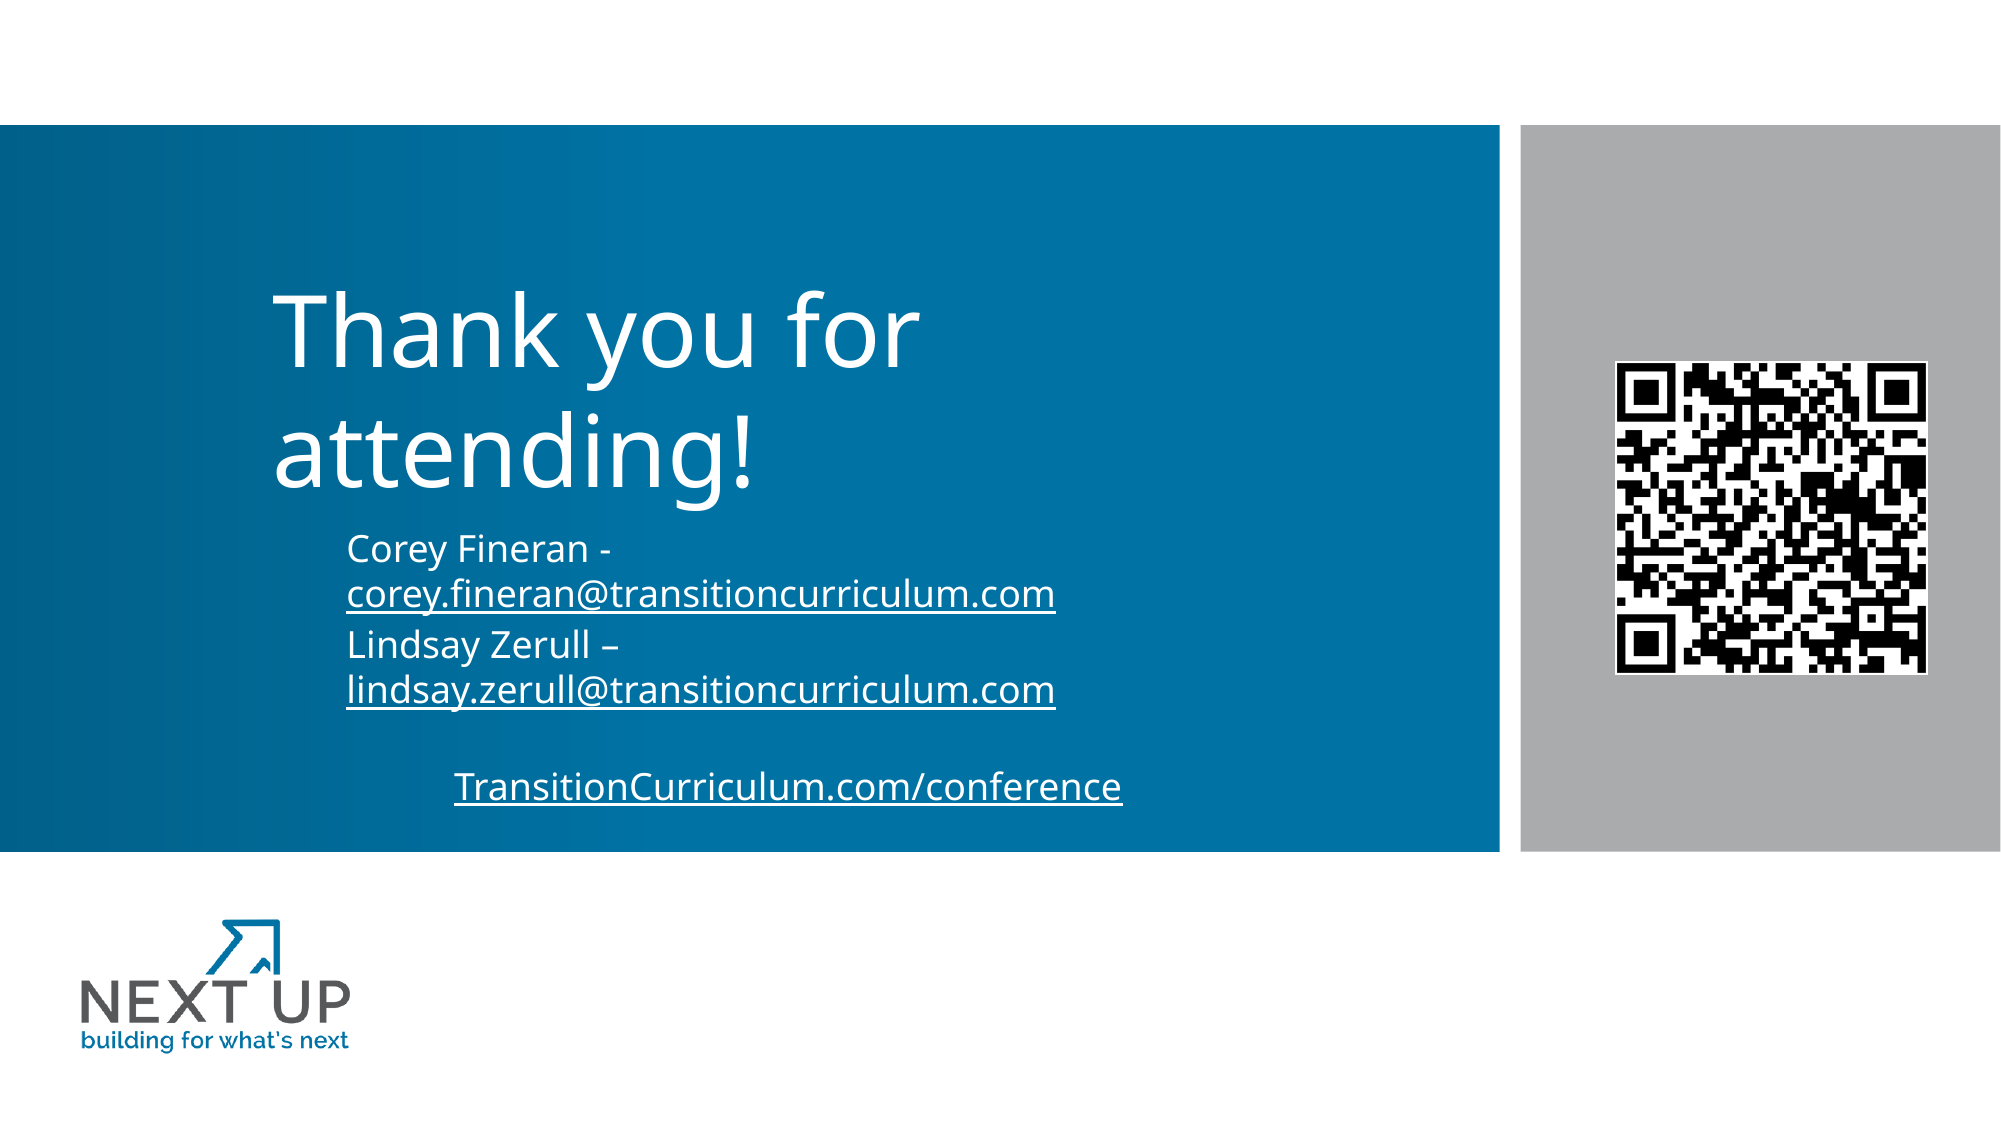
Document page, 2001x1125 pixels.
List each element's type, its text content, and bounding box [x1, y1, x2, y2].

picture [1615, 361, 1929, 675]
text_box Corey Fineran - corey.fineran@transitioncurriculum.com Lindsay Zerull – lindsay.zerull@transitioncurriculum.com TransitionCurriculum.com/conference [331, 517, 1246, 866]
picture [31, 875, 400, 1097]
text_box Thank you for attending! [257, 259, 1319, 515]
